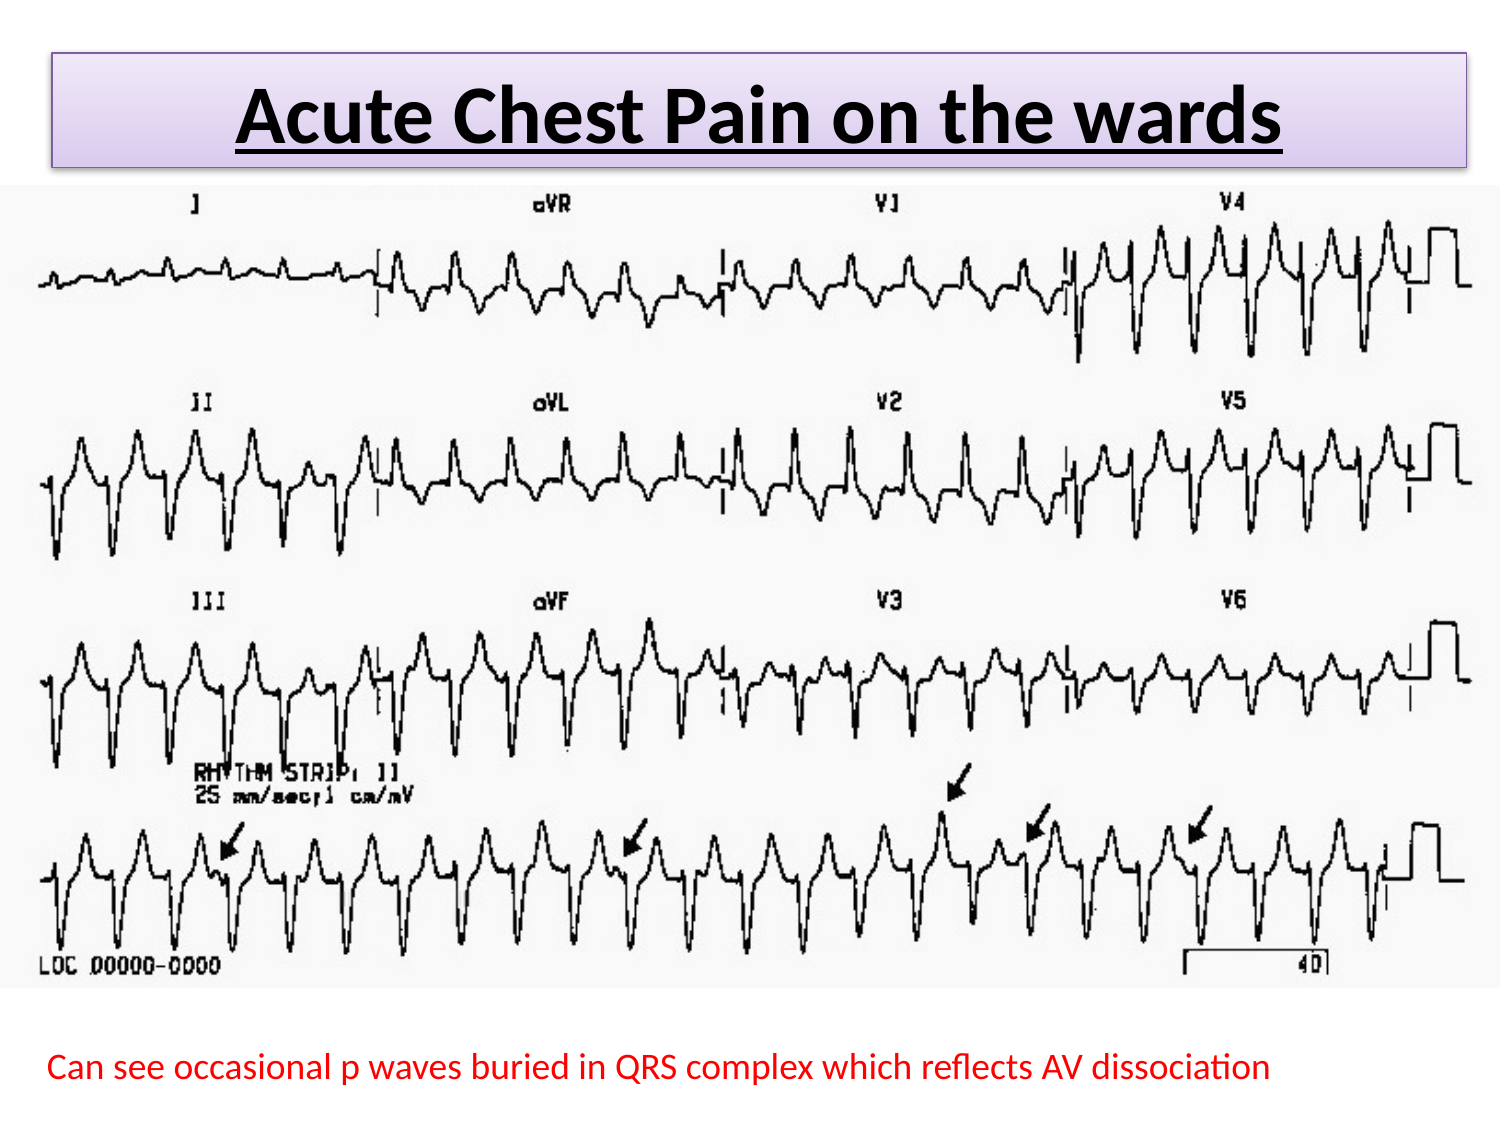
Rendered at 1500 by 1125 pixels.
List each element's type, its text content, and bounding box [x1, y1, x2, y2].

text_box Can see occasional p waves buried in QRS complex which reflects AV dissociation [32, 1034, 1288, 1094]
picture [0, 185, 1500, 989]
text_box Acute Chest Pain on the wards [51, 52, 1467, 168]
